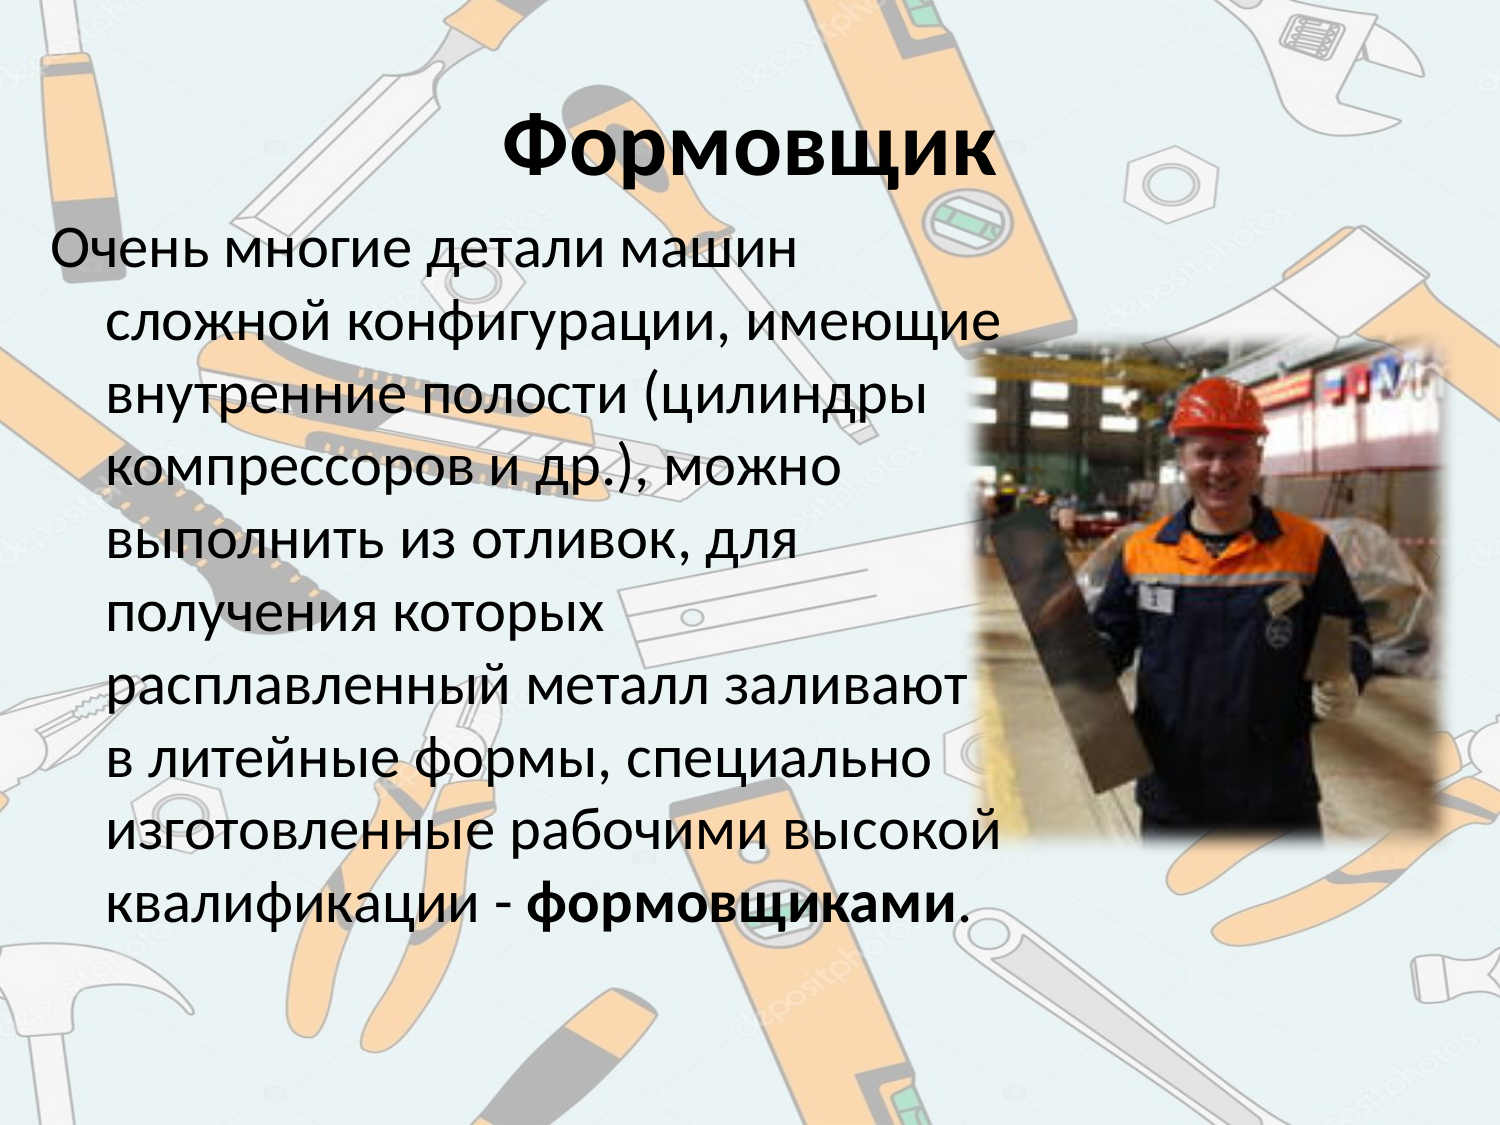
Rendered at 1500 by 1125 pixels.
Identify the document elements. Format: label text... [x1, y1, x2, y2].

list Очень многие детали машин сложной конфигурации, имеющие внутренние полости (цилиндры компрессоров и др.), можно выполнить из отливок, для получения которых расплавленный металл заливают в литейные формы, специально изготовленные рабочими высокой квалификации - формовщиками. [35, 199, 1020, 1008]
picture [960, 327, 1456, 856]
title Формовщик [75, 45, 1425, 233]
